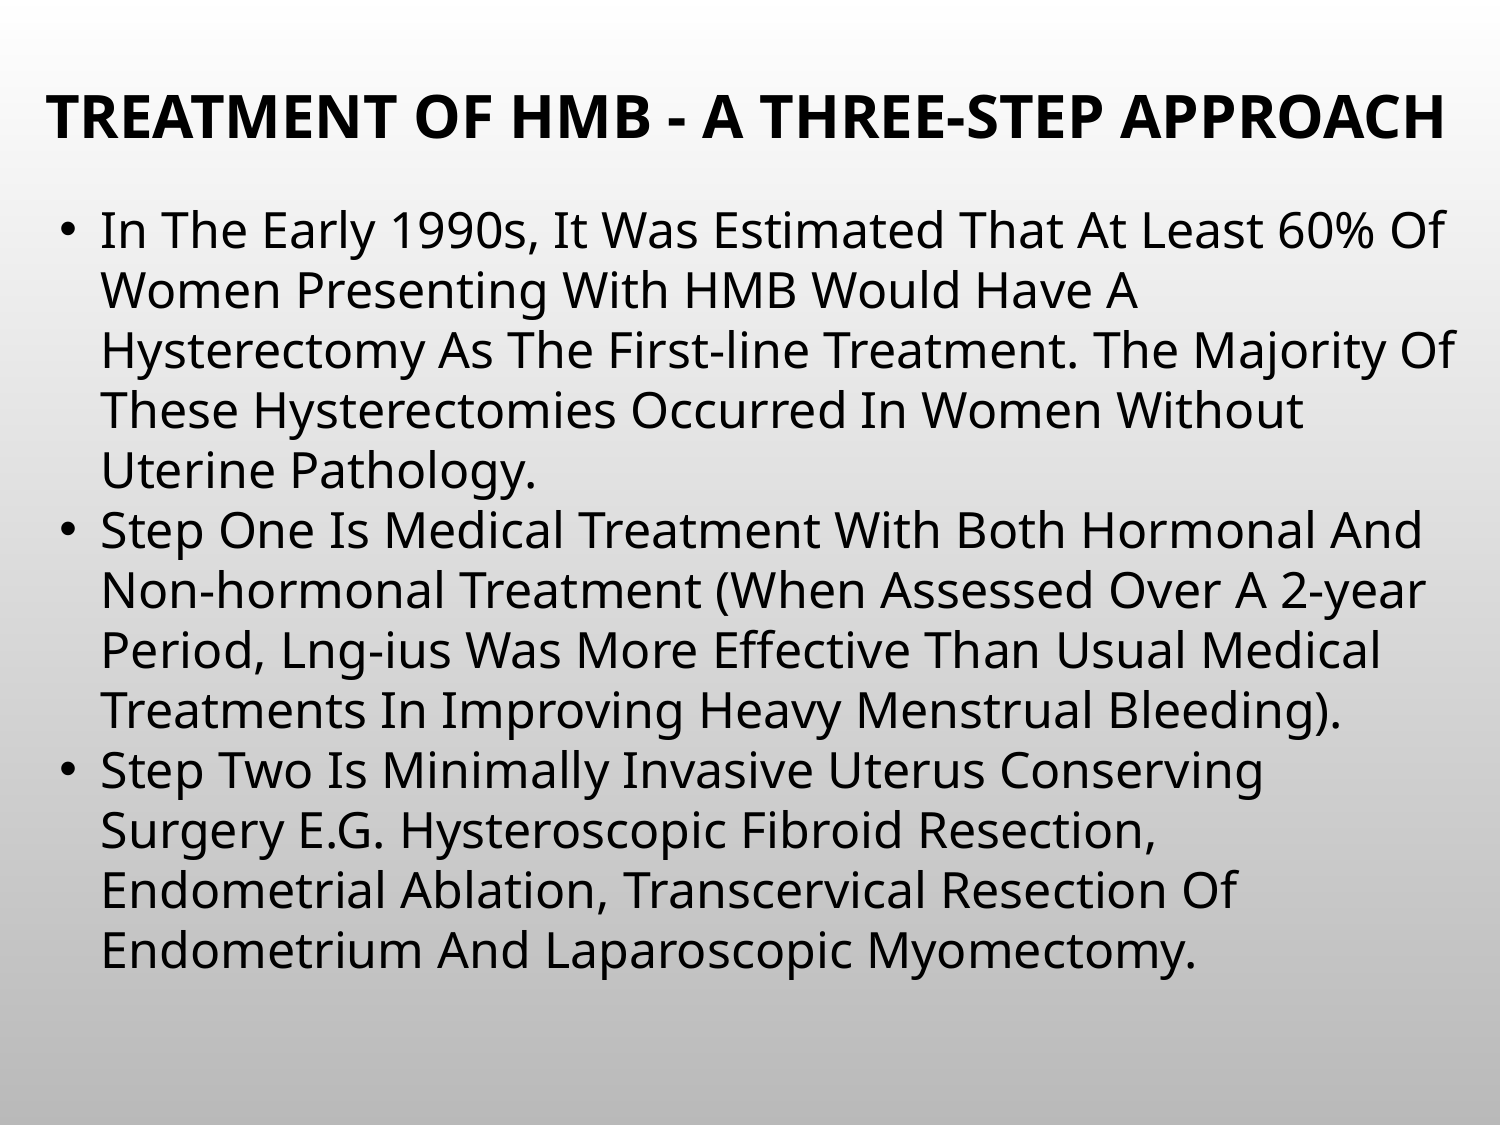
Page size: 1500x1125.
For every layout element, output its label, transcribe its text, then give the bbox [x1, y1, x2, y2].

title Treatment of HMB - a three-step approach [30, 47, 1466, 190]
list In The Early 1990s, It Was Estimated That At Least 60% Of Women Presenting With HMB Would Have A Hysterectomy As The First-line Treatment. The Majority Of These Hysterectomies Occurred In Women Without Uterine Pathology. Step One Is Medical Treatment With Both Hormonal And Non-hormonal Treatment (When Assessed Over A 2-year Period, Lng-ius Was More Effective Than Usual Medical Treatments In Improving Heavy Menstrual Bleeding). Step Two Is Minimally Invasive Uterus Conserving Surgery E.G. Hysteroscopic Fibroid Resection, Endometrial Ablation, Transcervical Resection Of Endometrium And Laparoscopic Myomectomy. [26, 190, 1474, 969]
